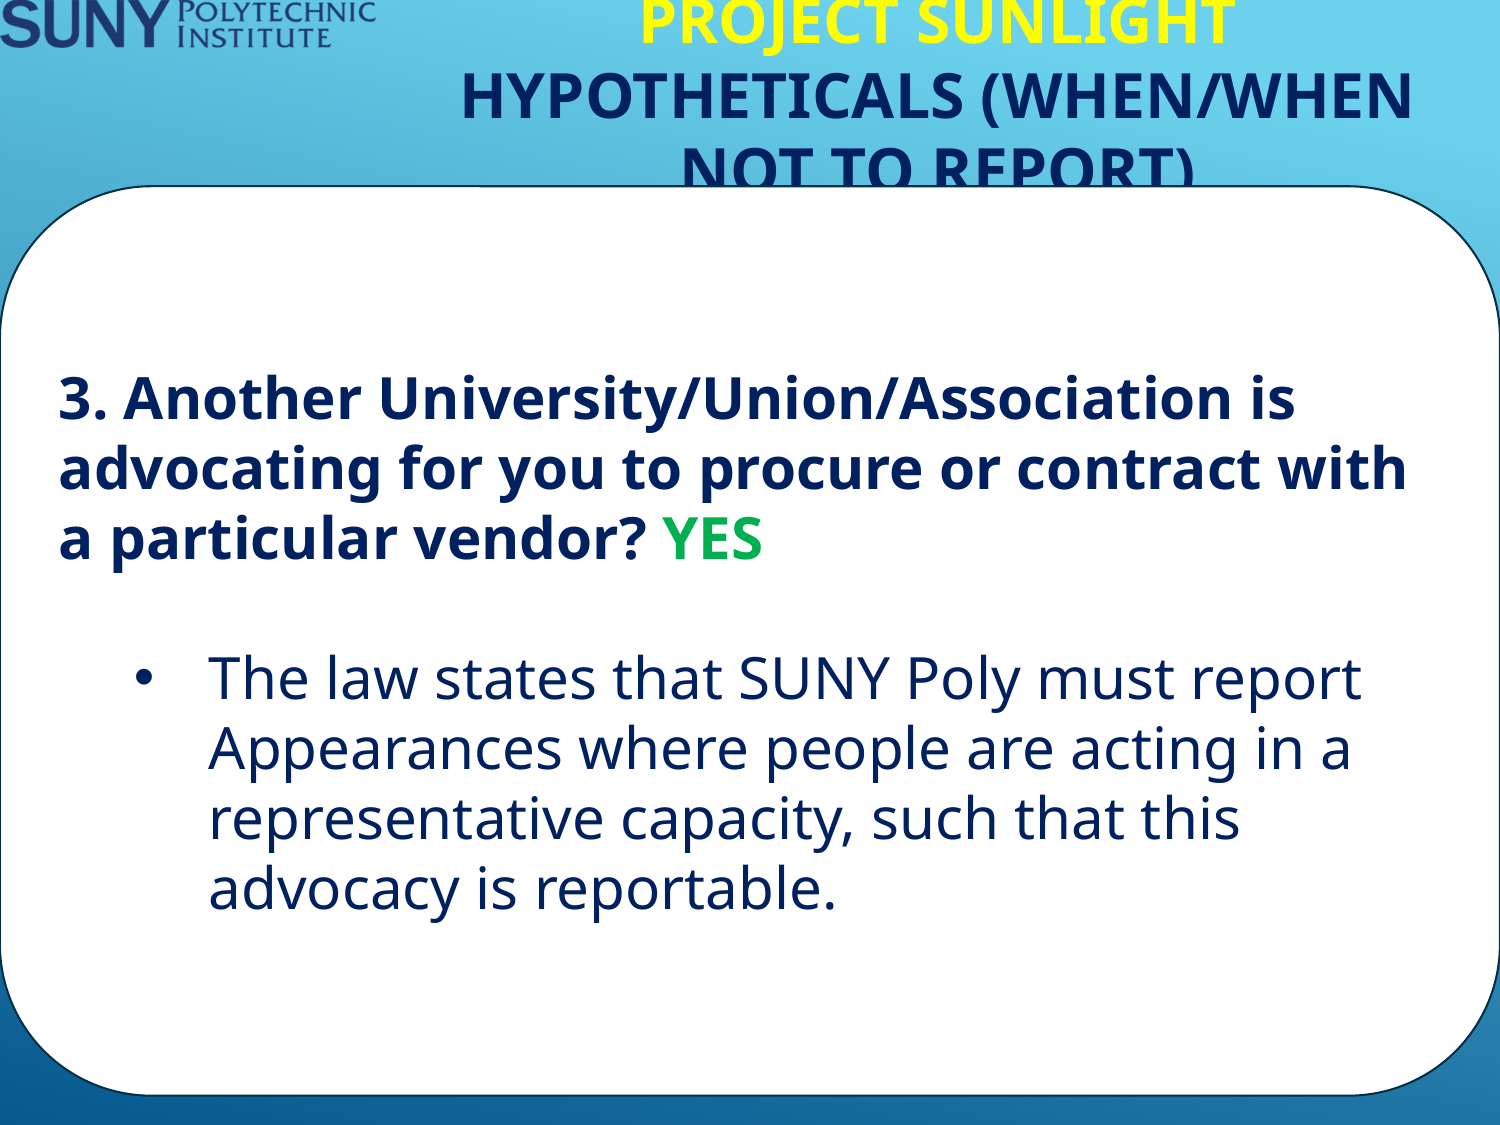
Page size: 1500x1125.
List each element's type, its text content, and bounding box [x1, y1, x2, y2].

text_box 3. Another University/Union/Association is advocating for you to procure or contract with a particular vendor? YES The law states that SUNY Poly must report Appearances where people are acting in a representative capacity, such that this advocacy is reportable. [0, 185, 1500, 1097]
title Project sunlight hypotheticals (when/when not to report) [375, 0, 1500, 187]
picture [0, 0, 376, 48]
